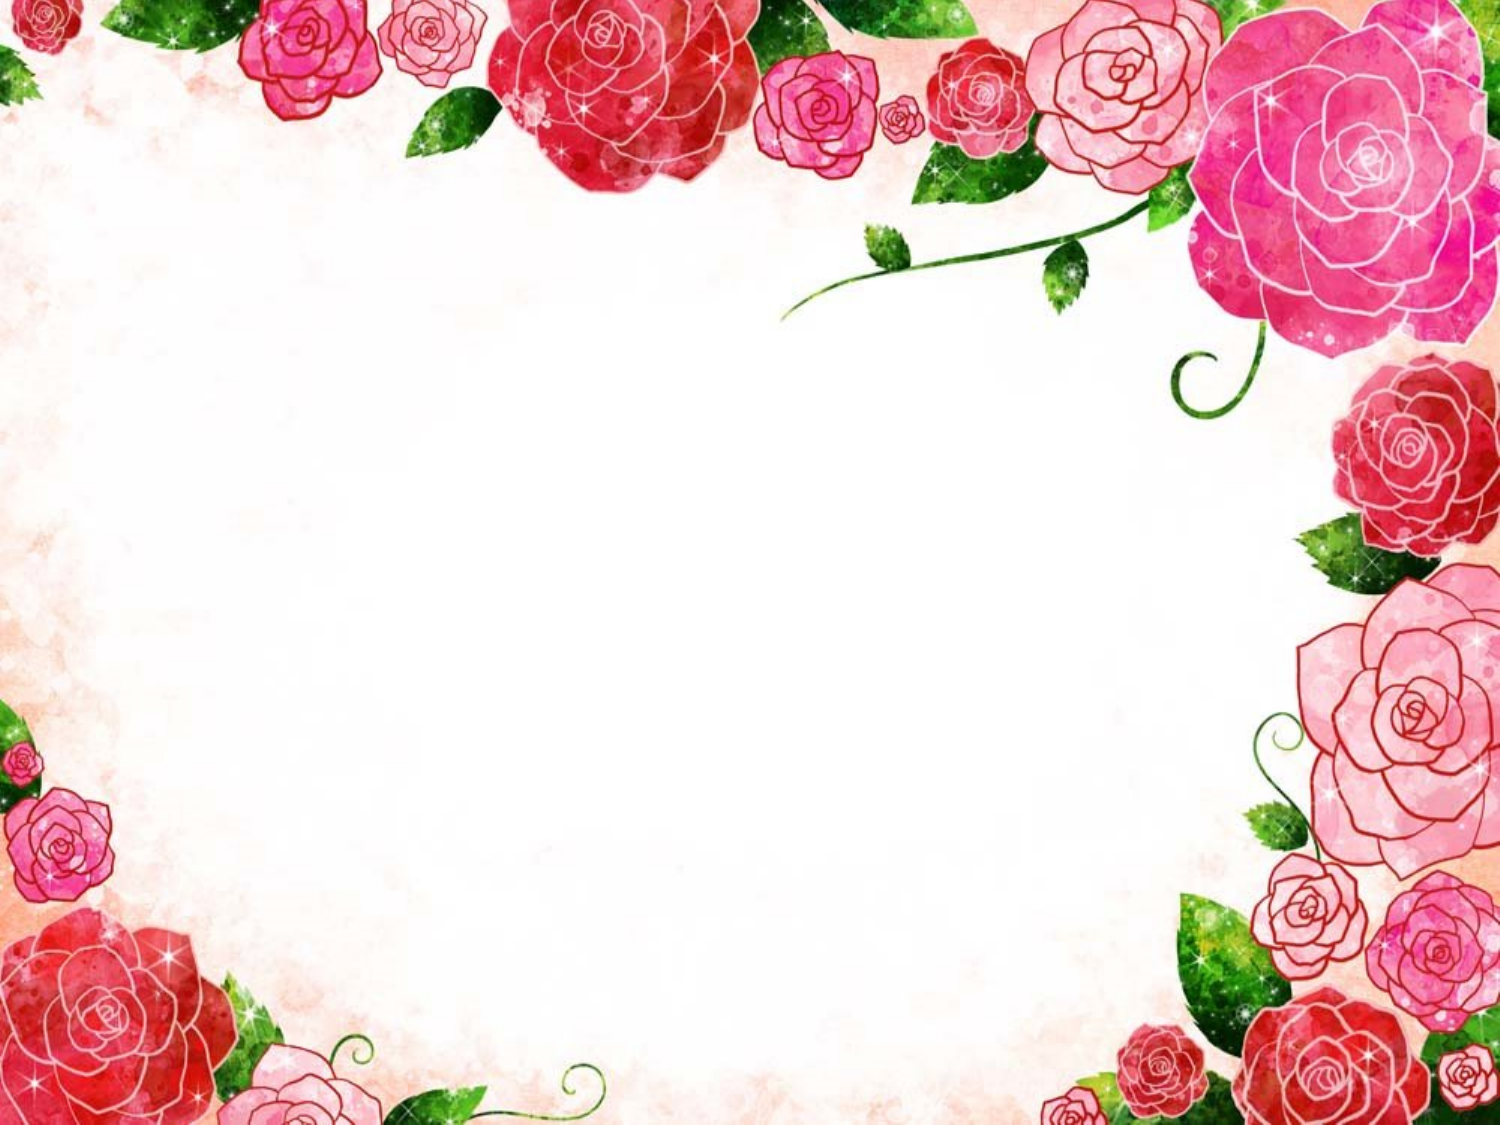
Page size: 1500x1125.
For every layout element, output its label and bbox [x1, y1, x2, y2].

list [0, 0, 1500, 1125]
